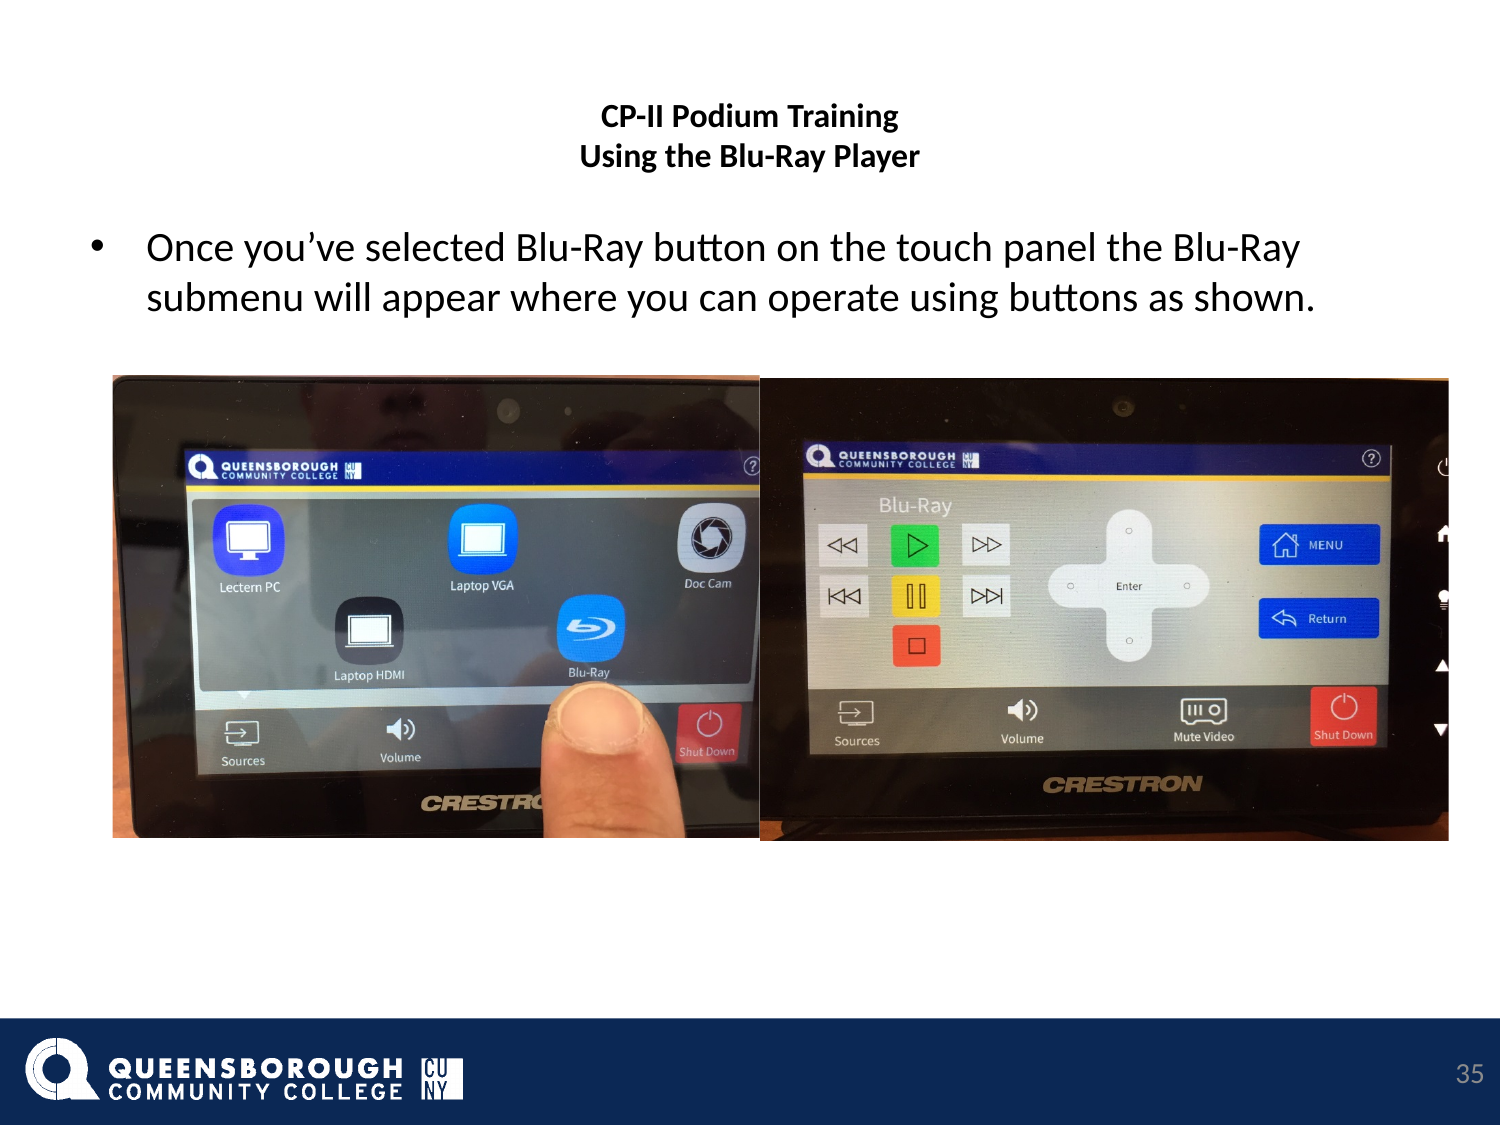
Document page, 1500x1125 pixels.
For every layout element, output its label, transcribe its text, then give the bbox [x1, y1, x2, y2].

list Once you’ve selected Blu-Ray button on the touch panel the Blu-Ray submenu will appear where you can operate using buttons as shown. [75, 212, 1425, 1005]
picture [19, 1014, 469, 1125]
picture [112, 374, 1449, 841]
title CP-II Podium Training Using the Blu-Ray Player [75, 45, 1425, 212]
